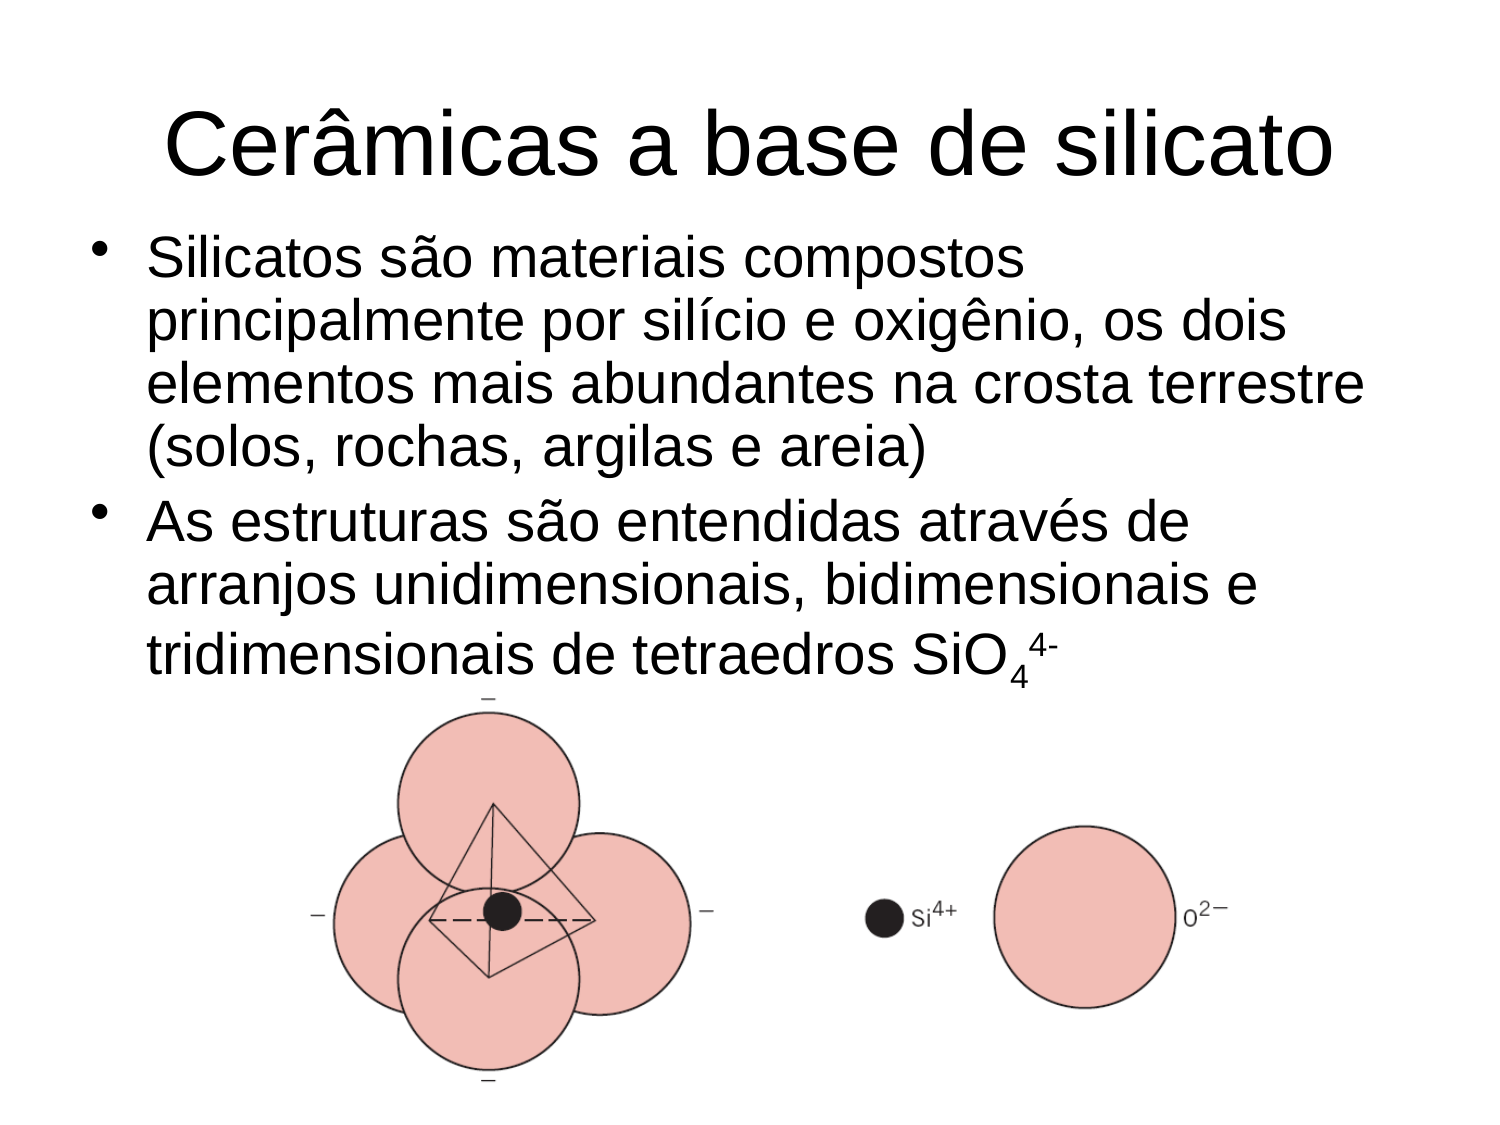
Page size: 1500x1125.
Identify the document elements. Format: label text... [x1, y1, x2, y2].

list Silicatos são materiais compostos principalmente por silício e oxigênio, os dois elementos mais abundantes na crosta terrestre (solos, rochas, argilas e areia) As estruturas são entendidas através de arranjos unidimensionais, bidimensionais e tridimensionais de tetraedros SiO44- [74, 219, 1426, 733]
title Cerâmicas a base de silicato [74, 44, 1426, 219]
picture [277, 680, 1248, 1106]
